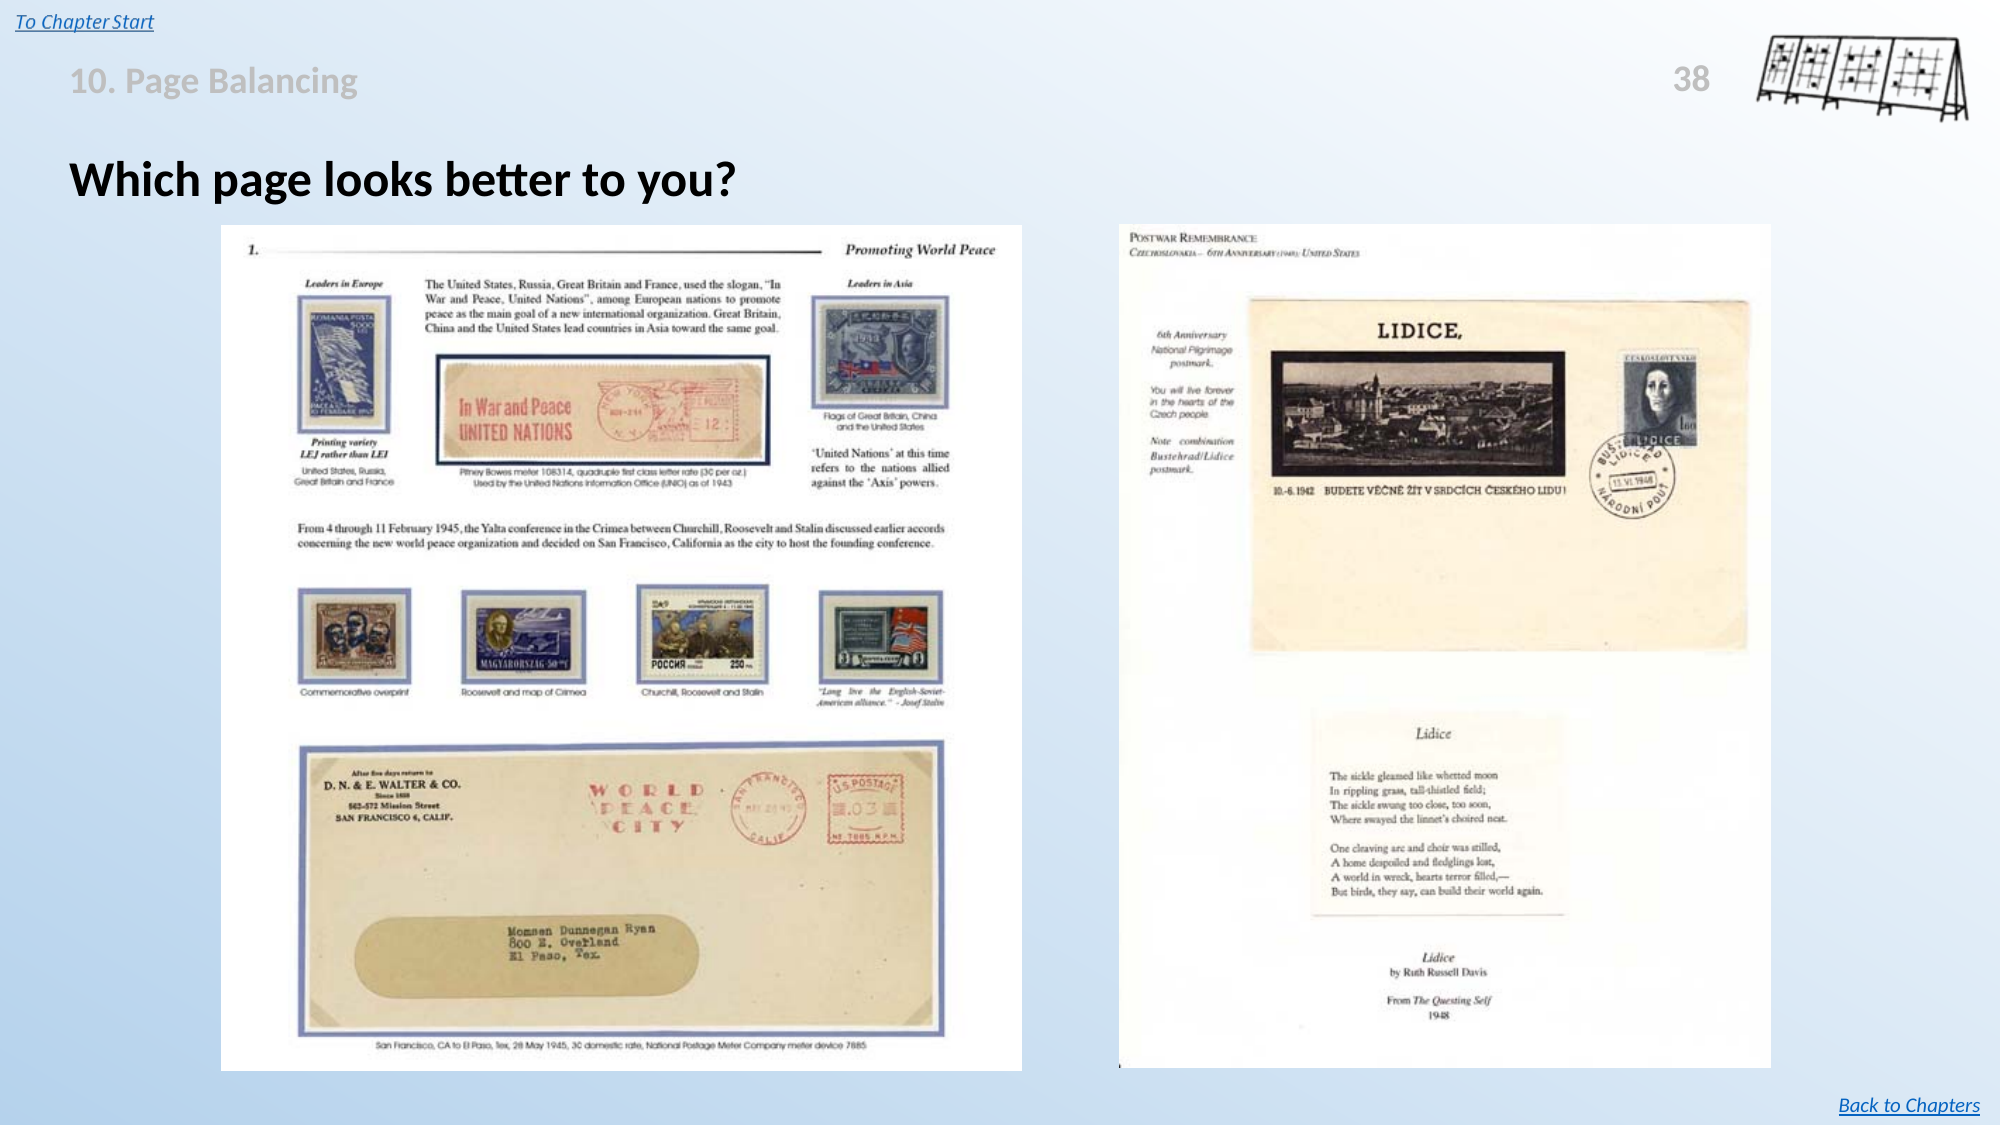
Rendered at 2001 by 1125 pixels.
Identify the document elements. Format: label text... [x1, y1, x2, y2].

text_box Back to Chapters [1823, 1084, 2000, 1125]
picture [221, 225, 1022, 1071]
text_box 10. Page Balancing [54, 48, 880, 109]
text_box 38 [904, 46, 1726, 106]
subtitle Which page looks better to you? [54, 146, 1949, 1072]
picture [0, 1, 196, 48]
picture [1751, 30, 1977, 128]
picture [1119, 224, 1771, 1068]
